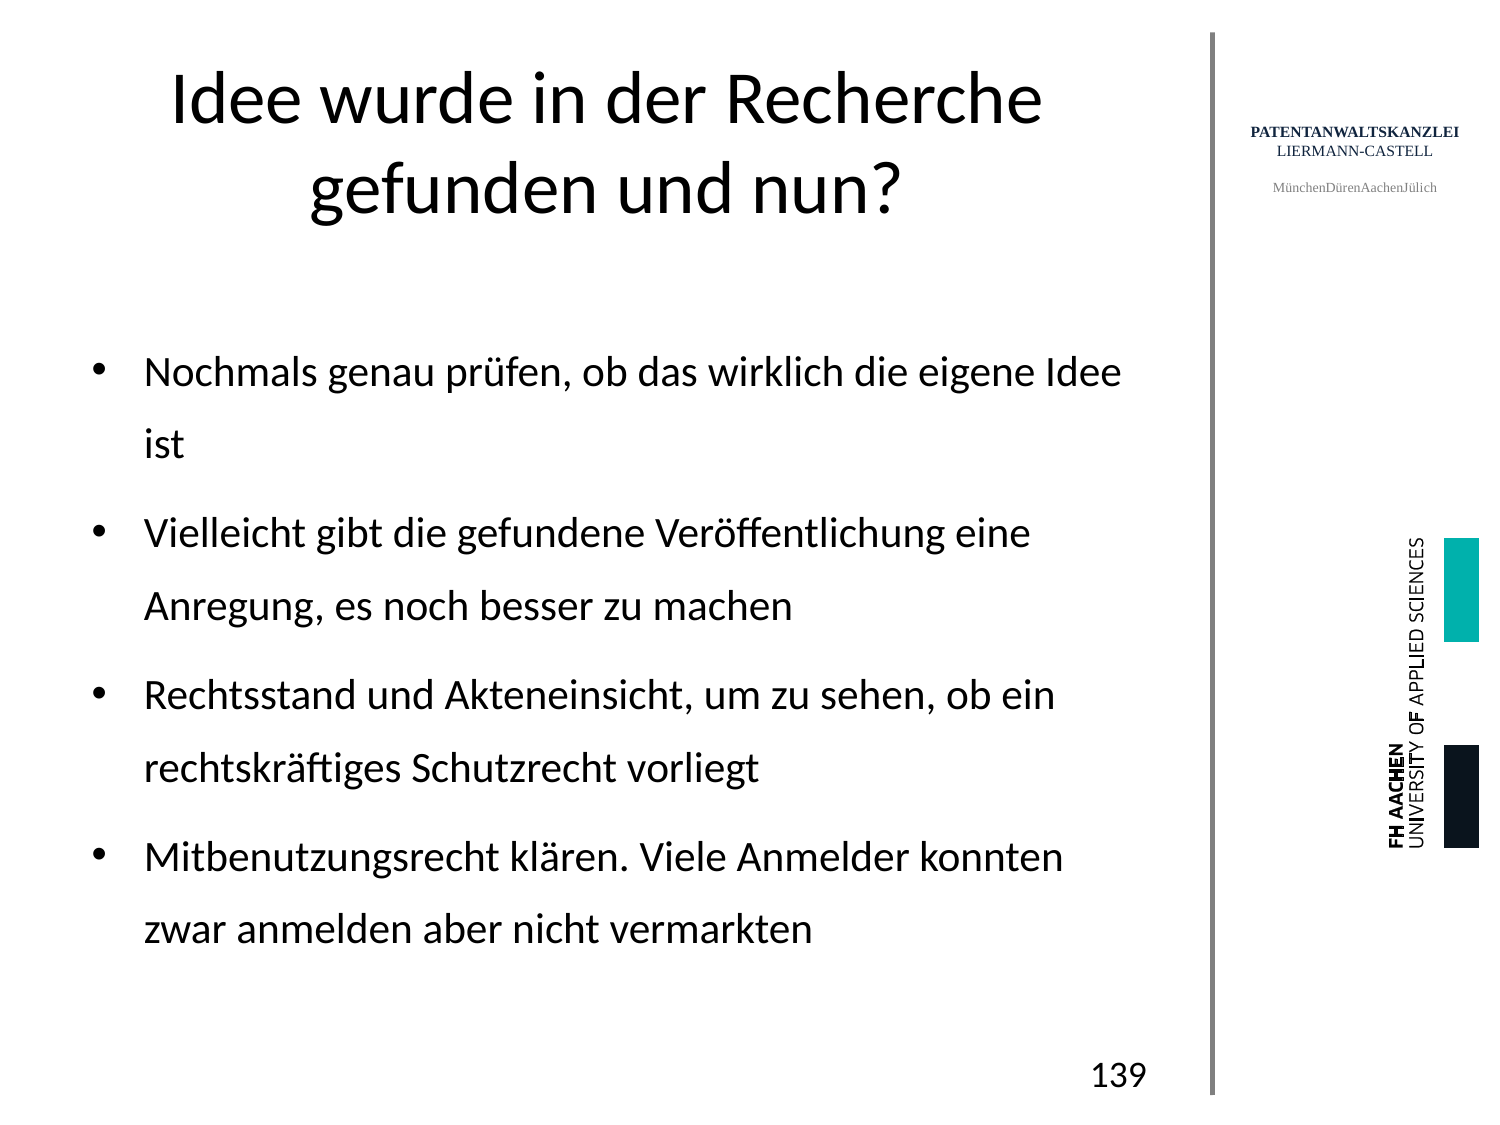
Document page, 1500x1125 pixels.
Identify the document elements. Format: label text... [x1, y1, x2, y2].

list Nochmals genau prüfen, ob das wirklich die eigene Idee ist Vielleicht gibt die gefundene Veröffentlichung eine Anregung, es noch besser zu machen Rechtsstand und Akteneinsicht, um zu sehen, ob ein rechtskräftiges Schutzrecht vorliegt Mitbenutzungsrecht klären. Viele Anmelder konnten zwar anmelden aber nicht vermarkten [76, 314, 1142, 967]
title Idee wurde in der Recherche gefunden und nun? [75, 45, 1140, 233]
slide_number 139 [1074, 1042, 1425, 1103]
